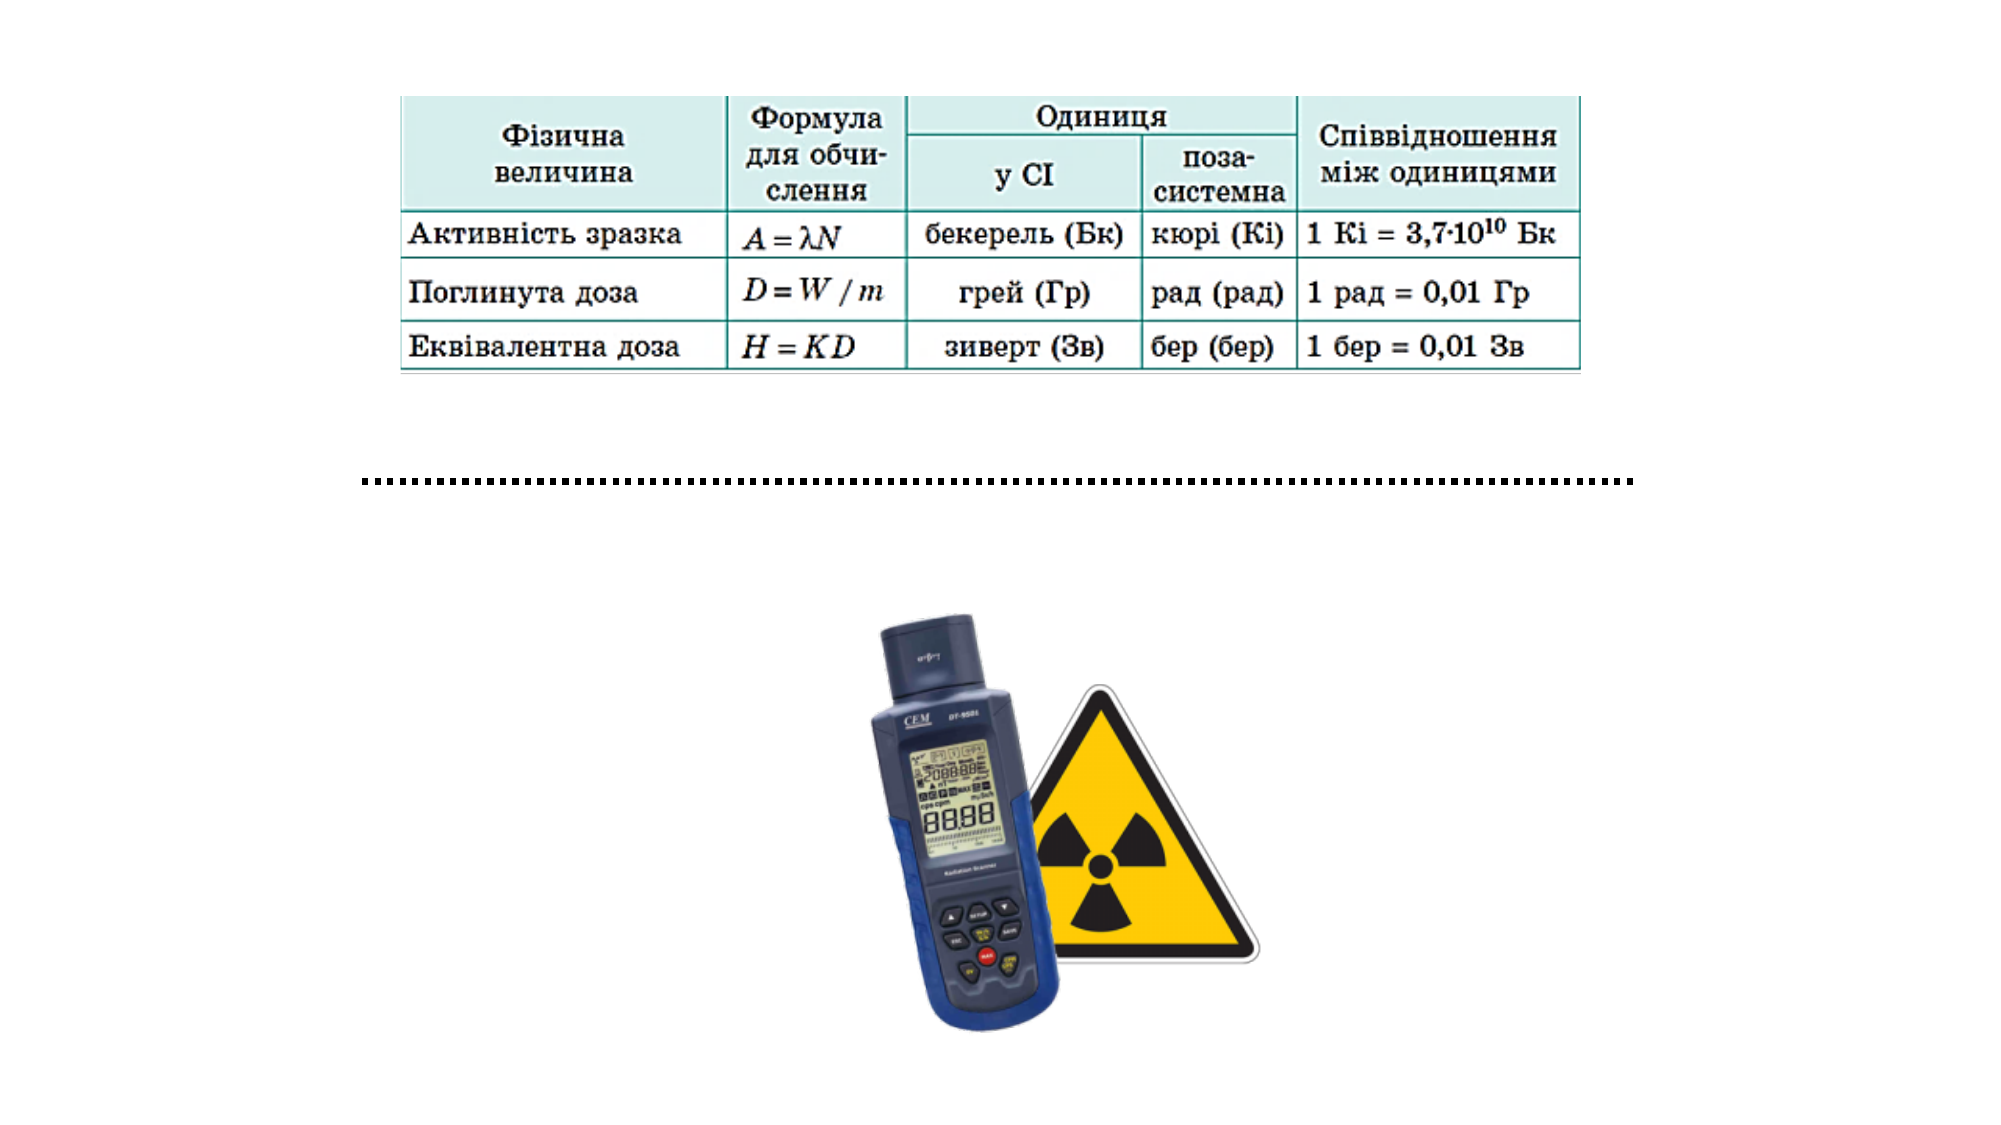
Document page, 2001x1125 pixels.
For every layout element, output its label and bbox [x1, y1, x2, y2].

picture [400, 96, 1581, 376]
picture [804, 586, 1273, 1056]
